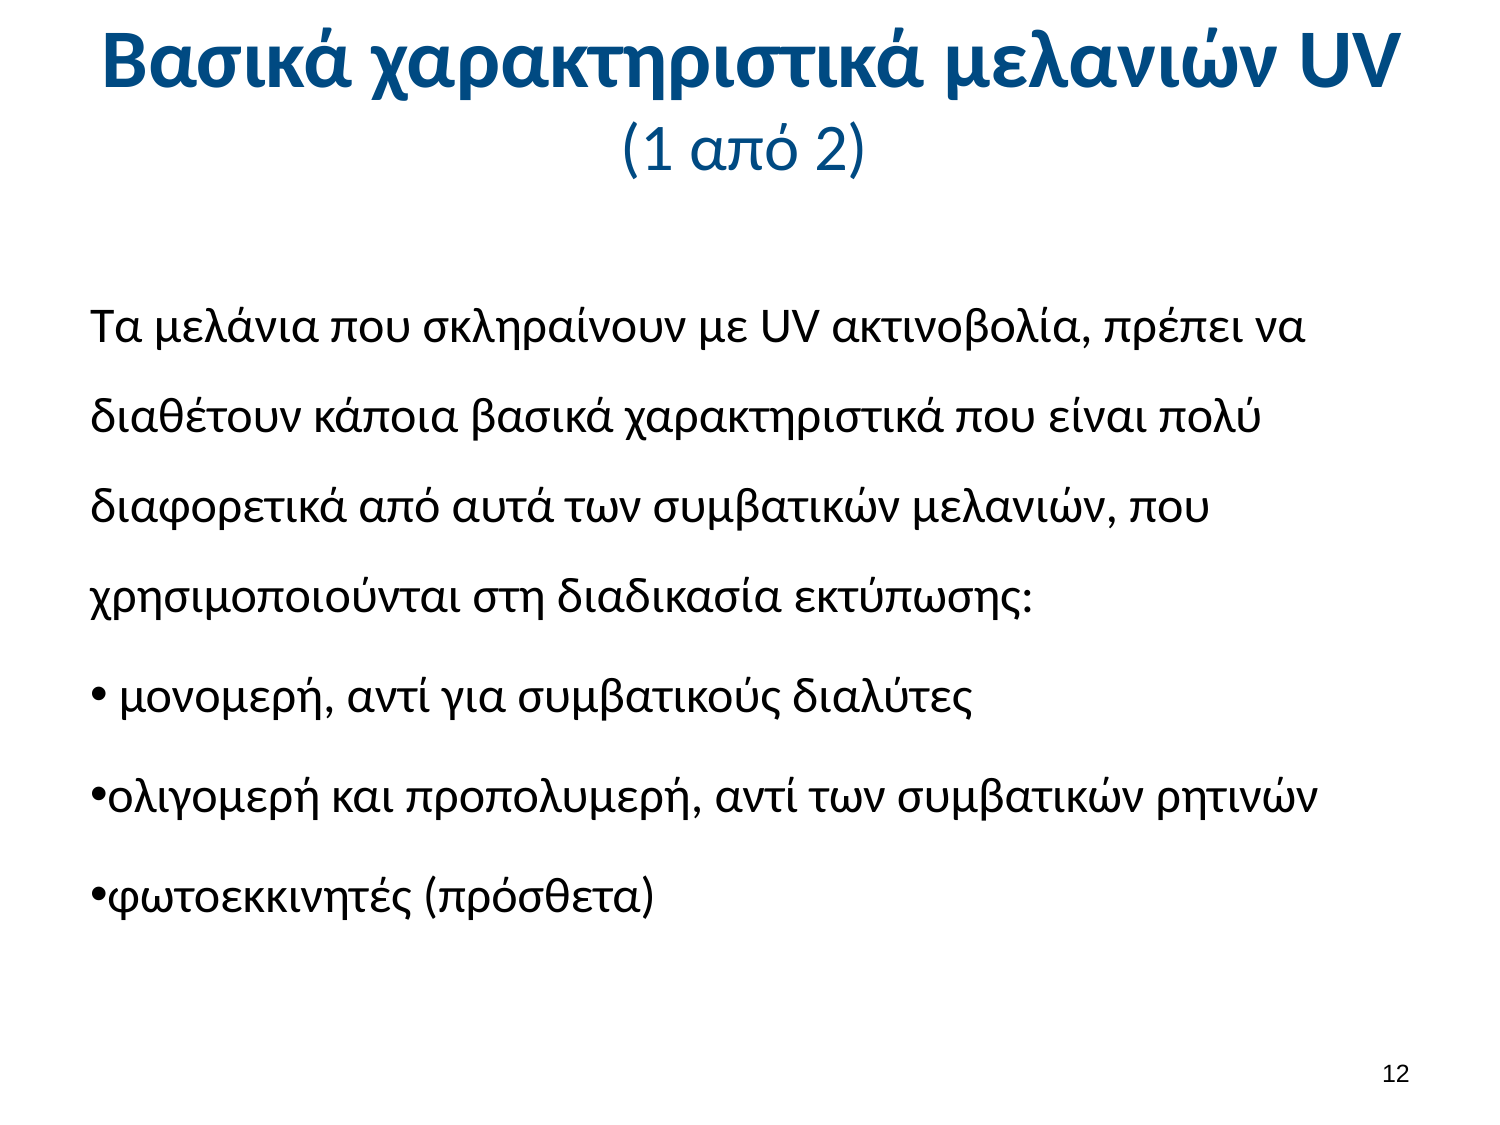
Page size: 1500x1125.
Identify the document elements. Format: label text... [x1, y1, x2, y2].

title Βασικά χαρακτηριστικά μελανιών UV (1 από 2) [76, 19, 1427, 169]
list Τα μελάνια που σκληραίνουν με UV ακτινοβολία, πρέπει να διαθέτουν κάποια βασικά χαρακτηριστικά που είναι πολύ διαφορετικά από αυτά των συμβατικών μελανιών, που χρησιμοποιούνται στη διαδικασία εκτύπωσης: μονομερή, αντί για συμβατικούς διαλύτες ολιγομερή και προπολυμερή, αντί των συμβατικών ρητινών φωτοεκκινητές (πρόσθετα) [75, 255, 1436, 988]
slide_number 11 [1074, 1042, 1425, 1103]
